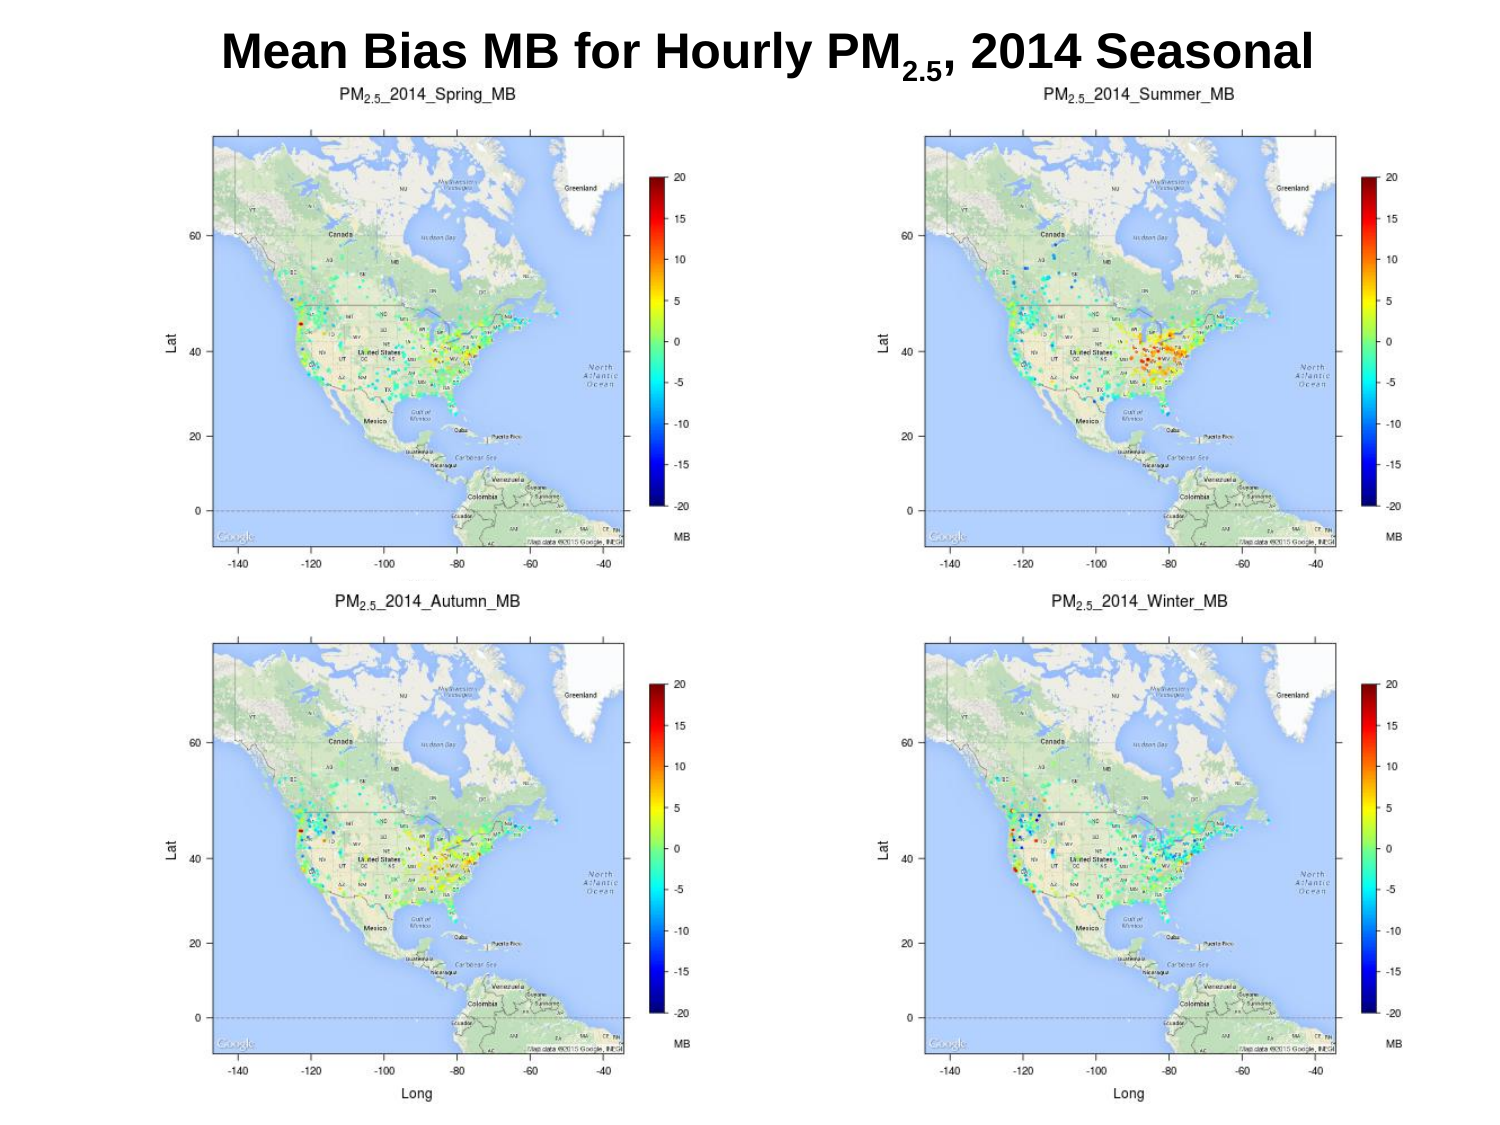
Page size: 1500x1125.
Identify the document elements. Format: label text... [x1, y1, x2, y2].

picture [871, 74, 1413, 1122]
picture [159, 74, 700, 1122]
text_box Mean Bias MB for Hourly PM2.5, 2014 Seasonal [75, 0, 1475, 106]
